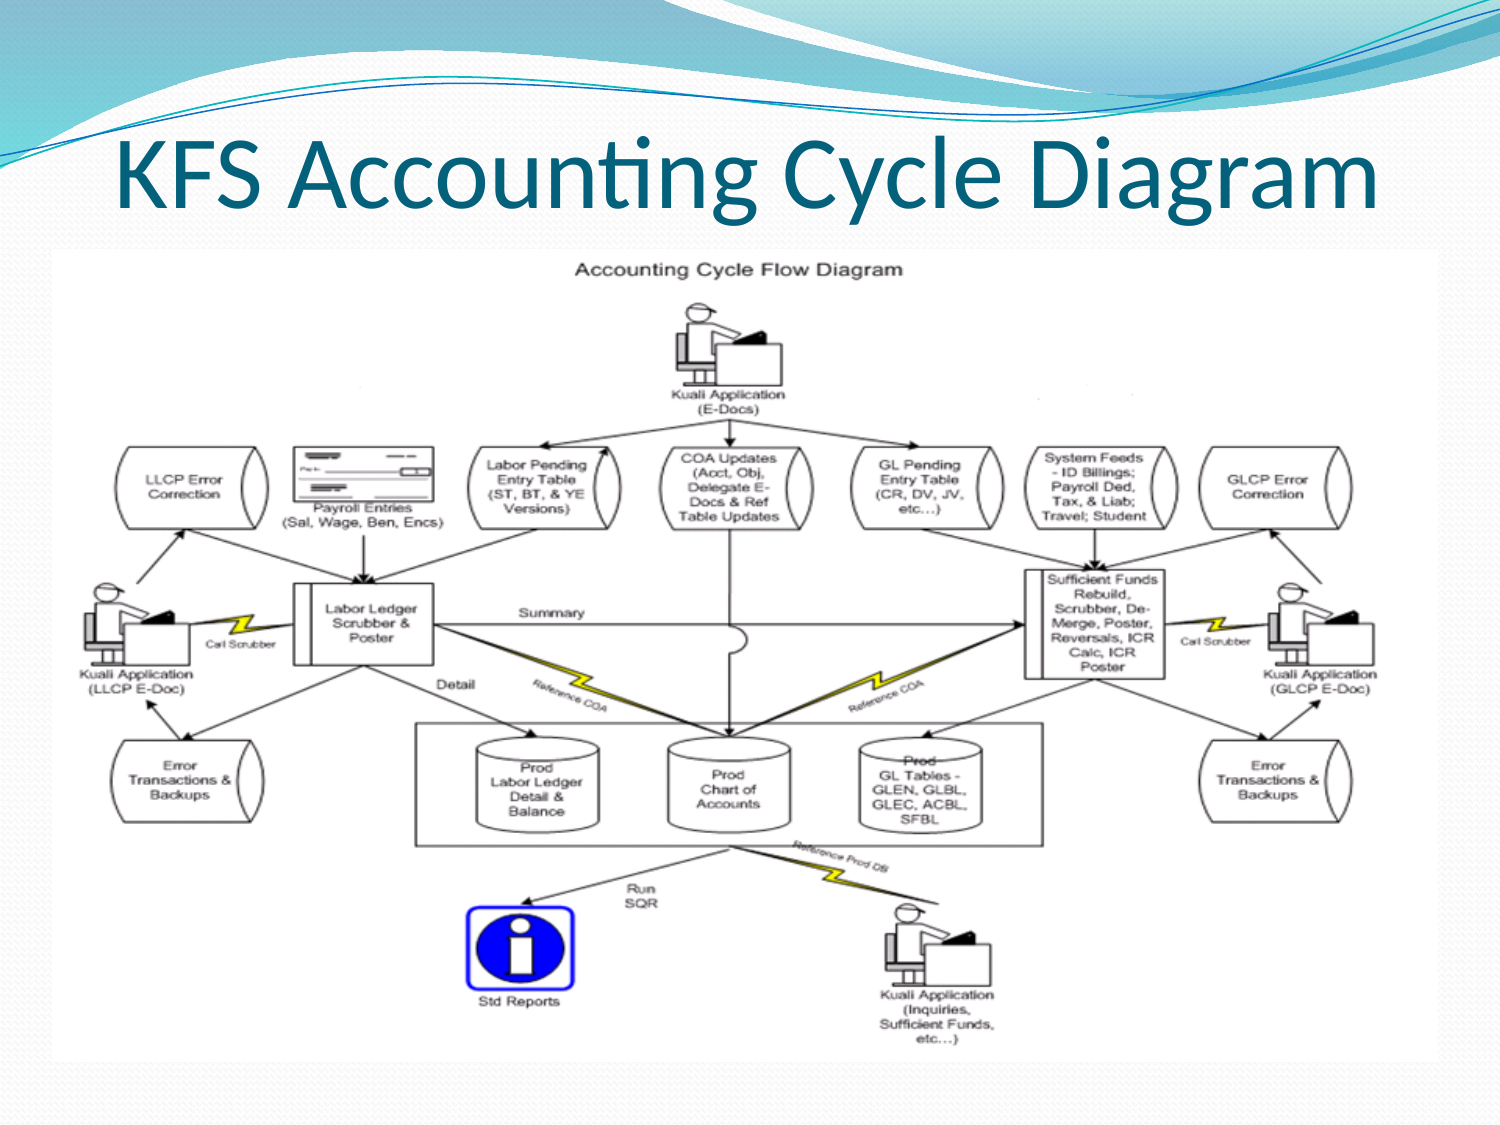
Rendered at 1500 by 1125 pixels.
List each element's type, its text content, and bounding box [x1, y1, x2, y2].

title KFS Accounting Cycle Diagram [52, 70, 1390, 234]
picture [51, 249, 1439, 1062]
